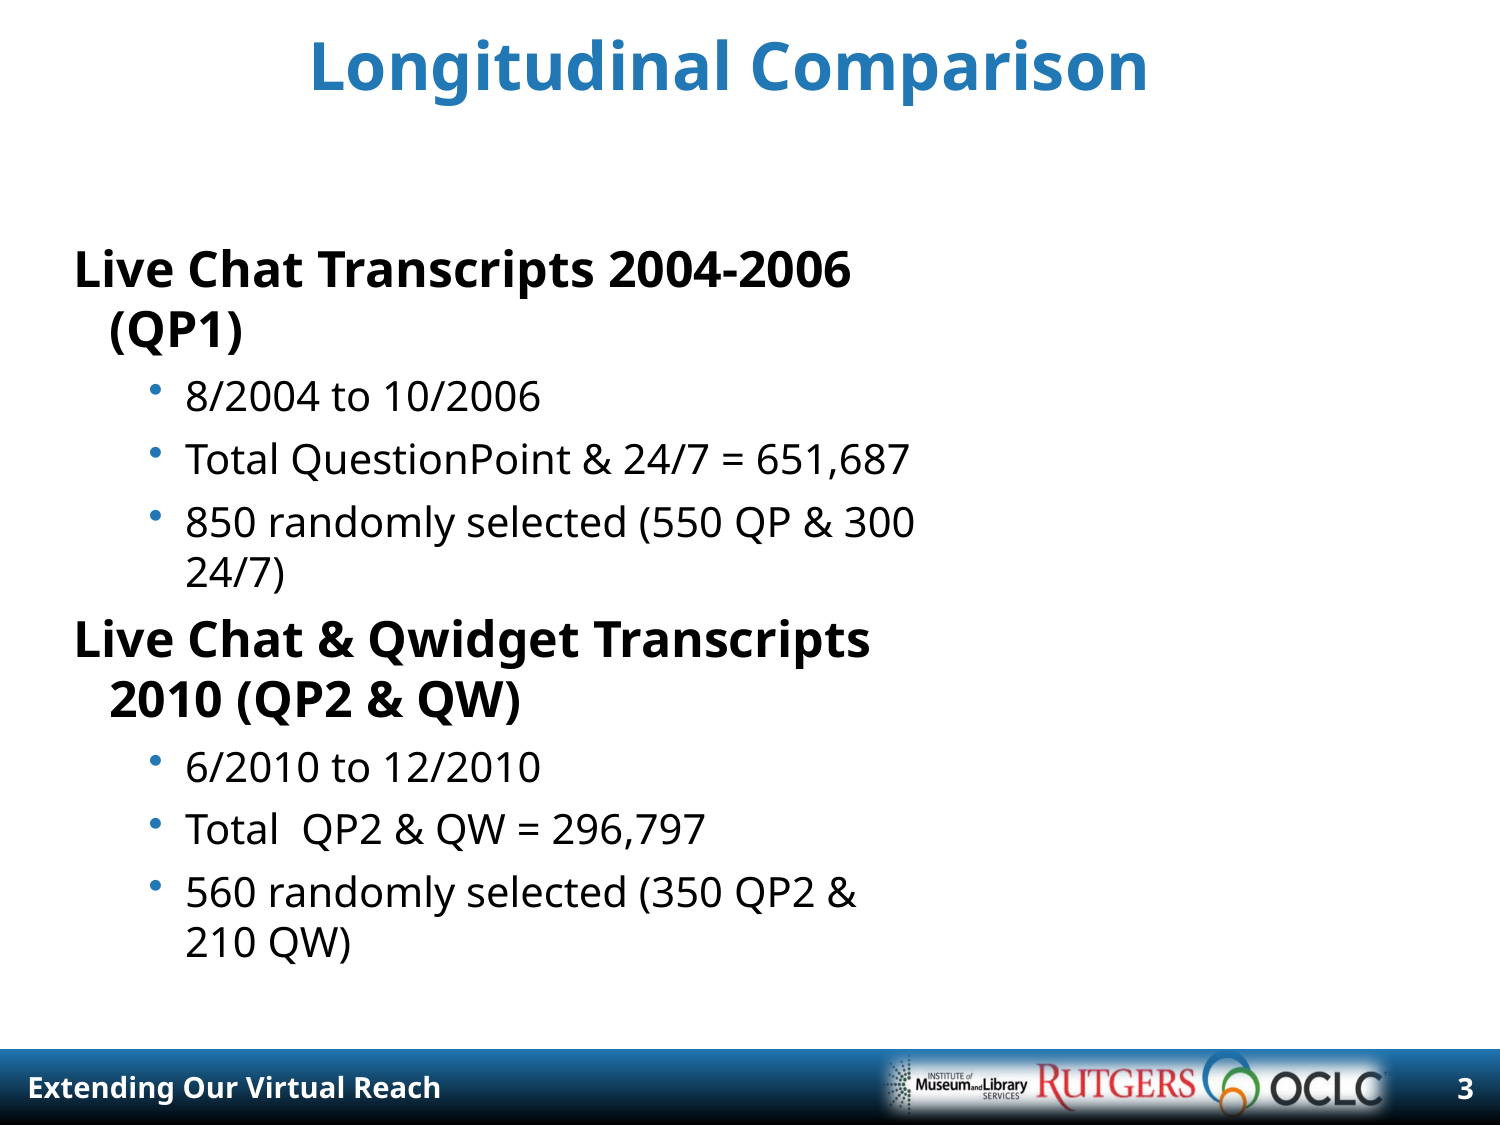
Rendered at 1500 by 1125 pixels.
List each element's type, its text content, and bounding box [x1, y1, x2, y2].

list Live Chat Transcripts 2004-2006 (QP1) 8/2004 to 10/2006 Total QuestionPoint & 24/7 = 651,687 850 randomly selected (550 QP & 300 24/7) Live Chat & Qwidget Transcripts 2010 (QP2 & QW) 6/2010 to 12/2010 Total QP2 & QW = 296,797 560 randomly selected (350 QP2 & 210 QW) [71, 237, 926, 1008]
picture [887, 1062, 1385, 1116]
title Longitudinal Comparison [71, 23, 1388, 188]
